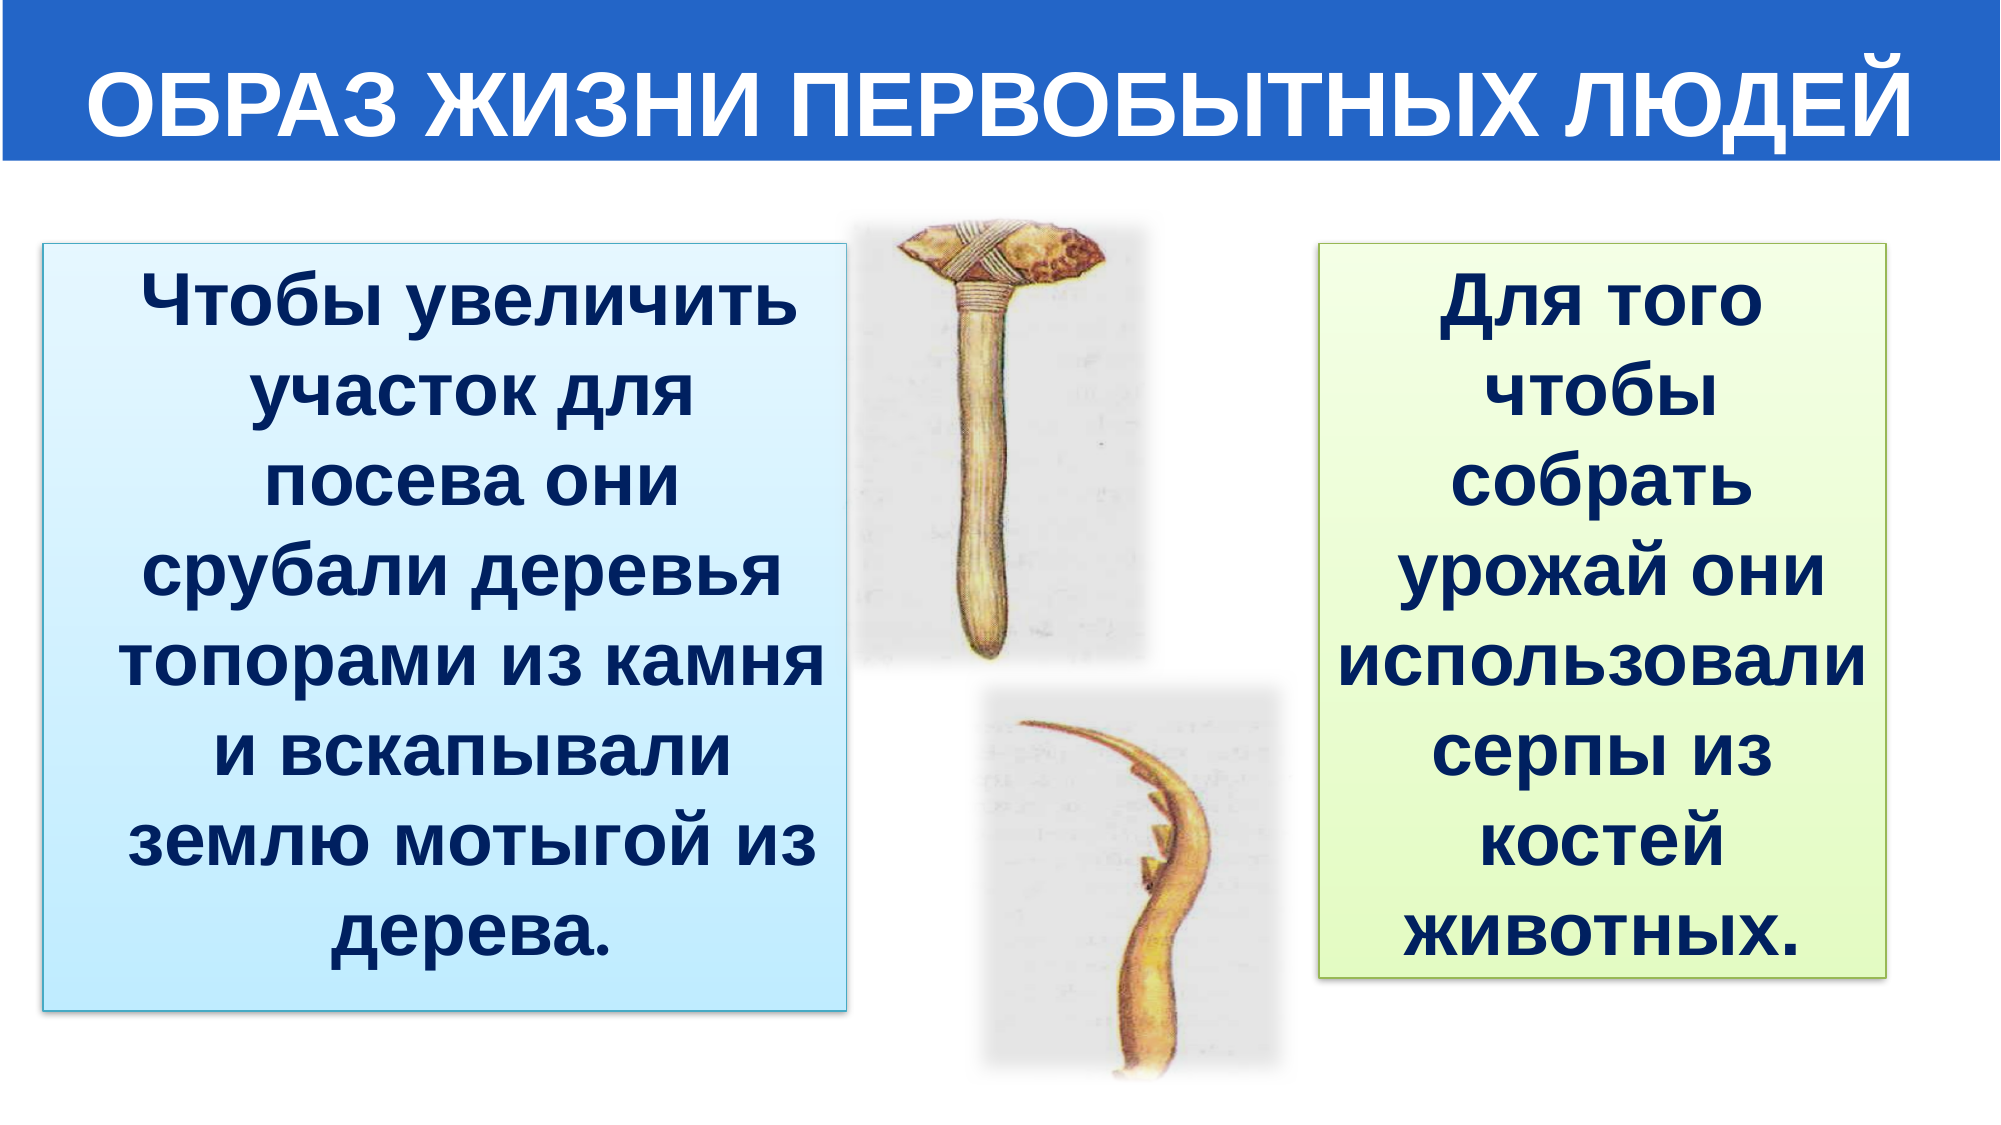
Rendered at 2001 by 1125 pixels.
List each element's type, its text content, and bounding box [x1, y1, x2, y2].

picture [834, 207, 1299, 1086]
text_box Чтобы увеличить участок для посева они срубали деревья топорами из камня и вскапывали землю мотыгой из дерева. [42, 243, 847, 1012]
text_box ОБРАЗ ЖИЗНИ ПЕРВОБЫТНЫХ ЛЮДЕЙ [2, 0, 2000, 161]
text_box Для того чтобы собрать урожай они использовали серпы из костей животных. [1318, 243, 1887, 979]
